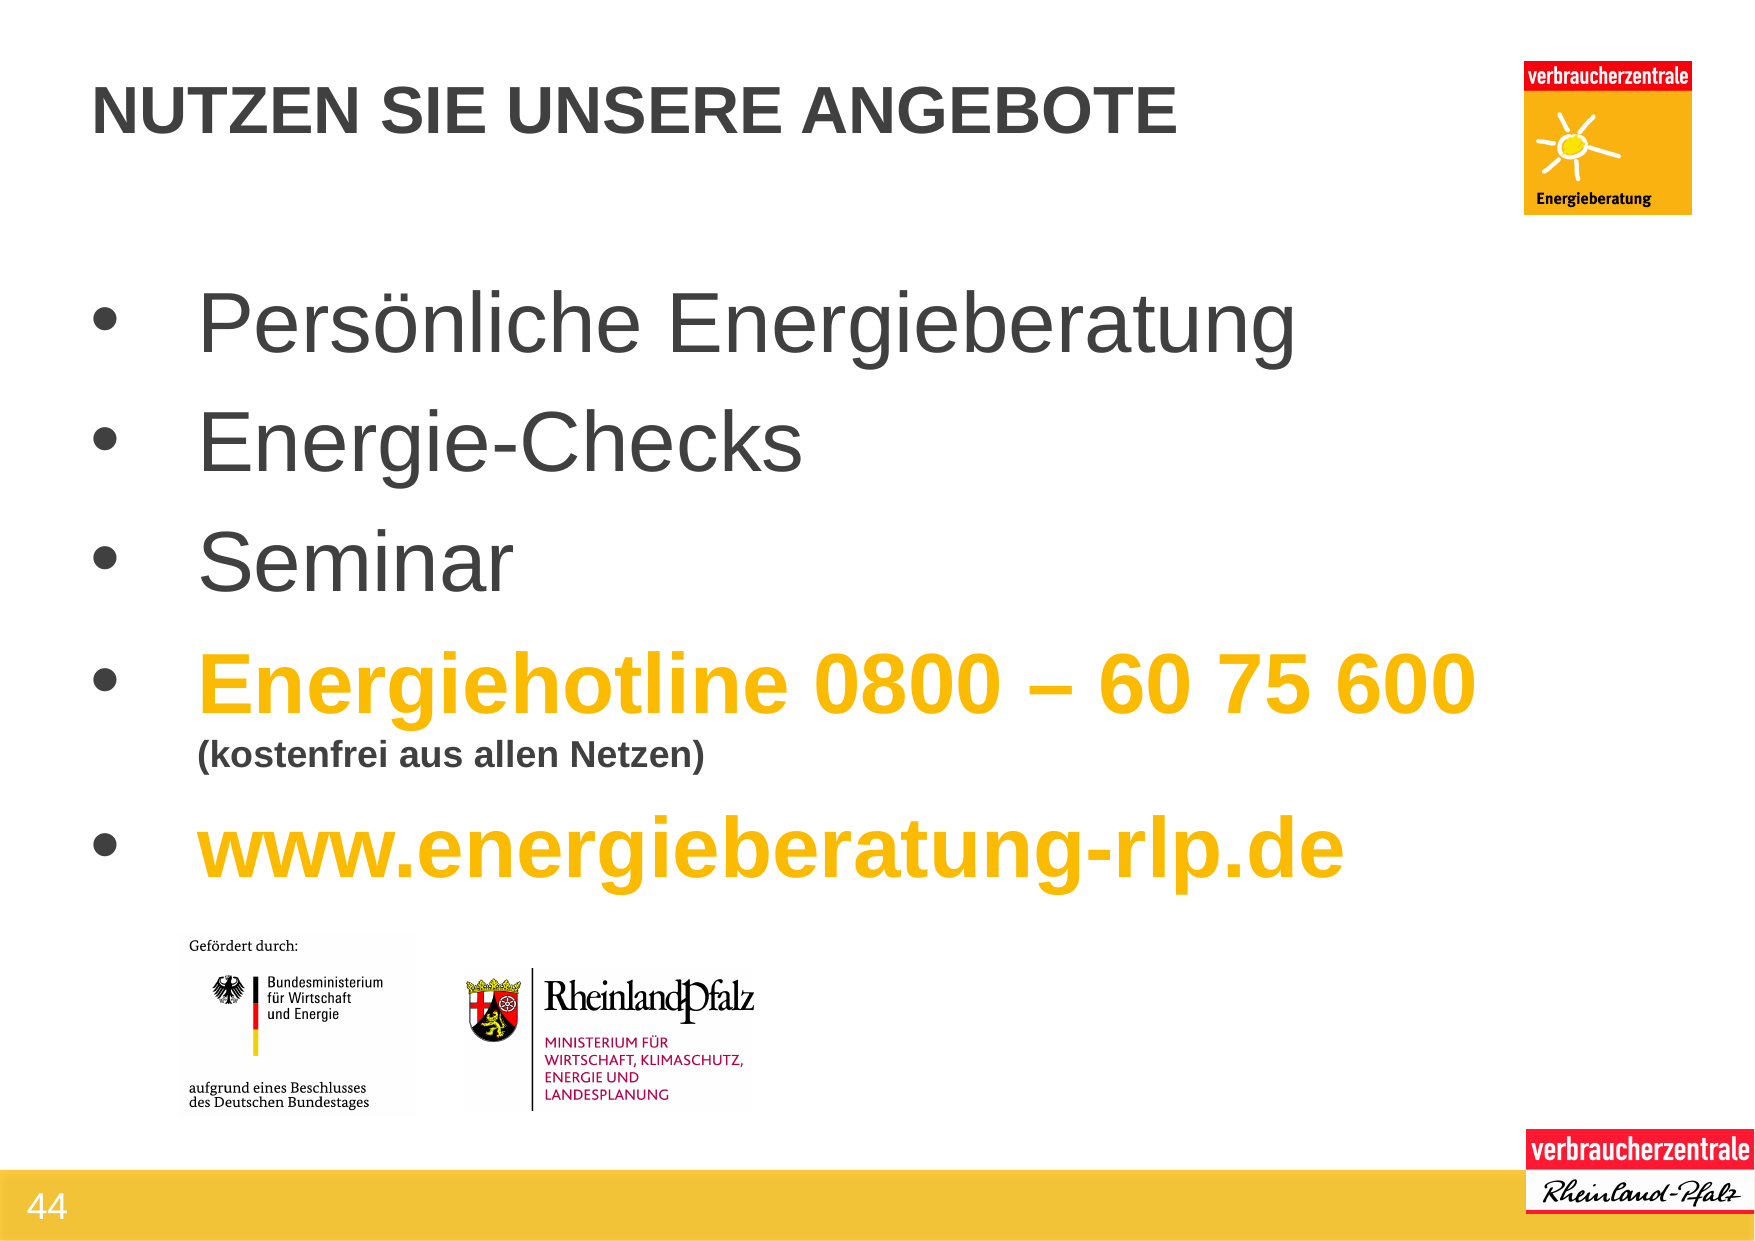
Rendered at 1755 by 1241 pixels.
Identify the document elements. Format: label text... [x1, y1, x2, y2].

picture [1524, 61, 1692, 215]
title Nutzen sie unsere angebote [74, 73, 1457, 233]
picture [465, 968, 754, 1111]
text_box Persönliche Energieberatung Energie-Checks Seminar Energiehotline 0800 – 60 75 600 (kostenfrei aus allen Netzen) www.energieberatung-rlp.de [72, 258, 1732, 904]
picture [1526, 1129, 1755, 1214]
picture [178, 933, 416, 1118]
